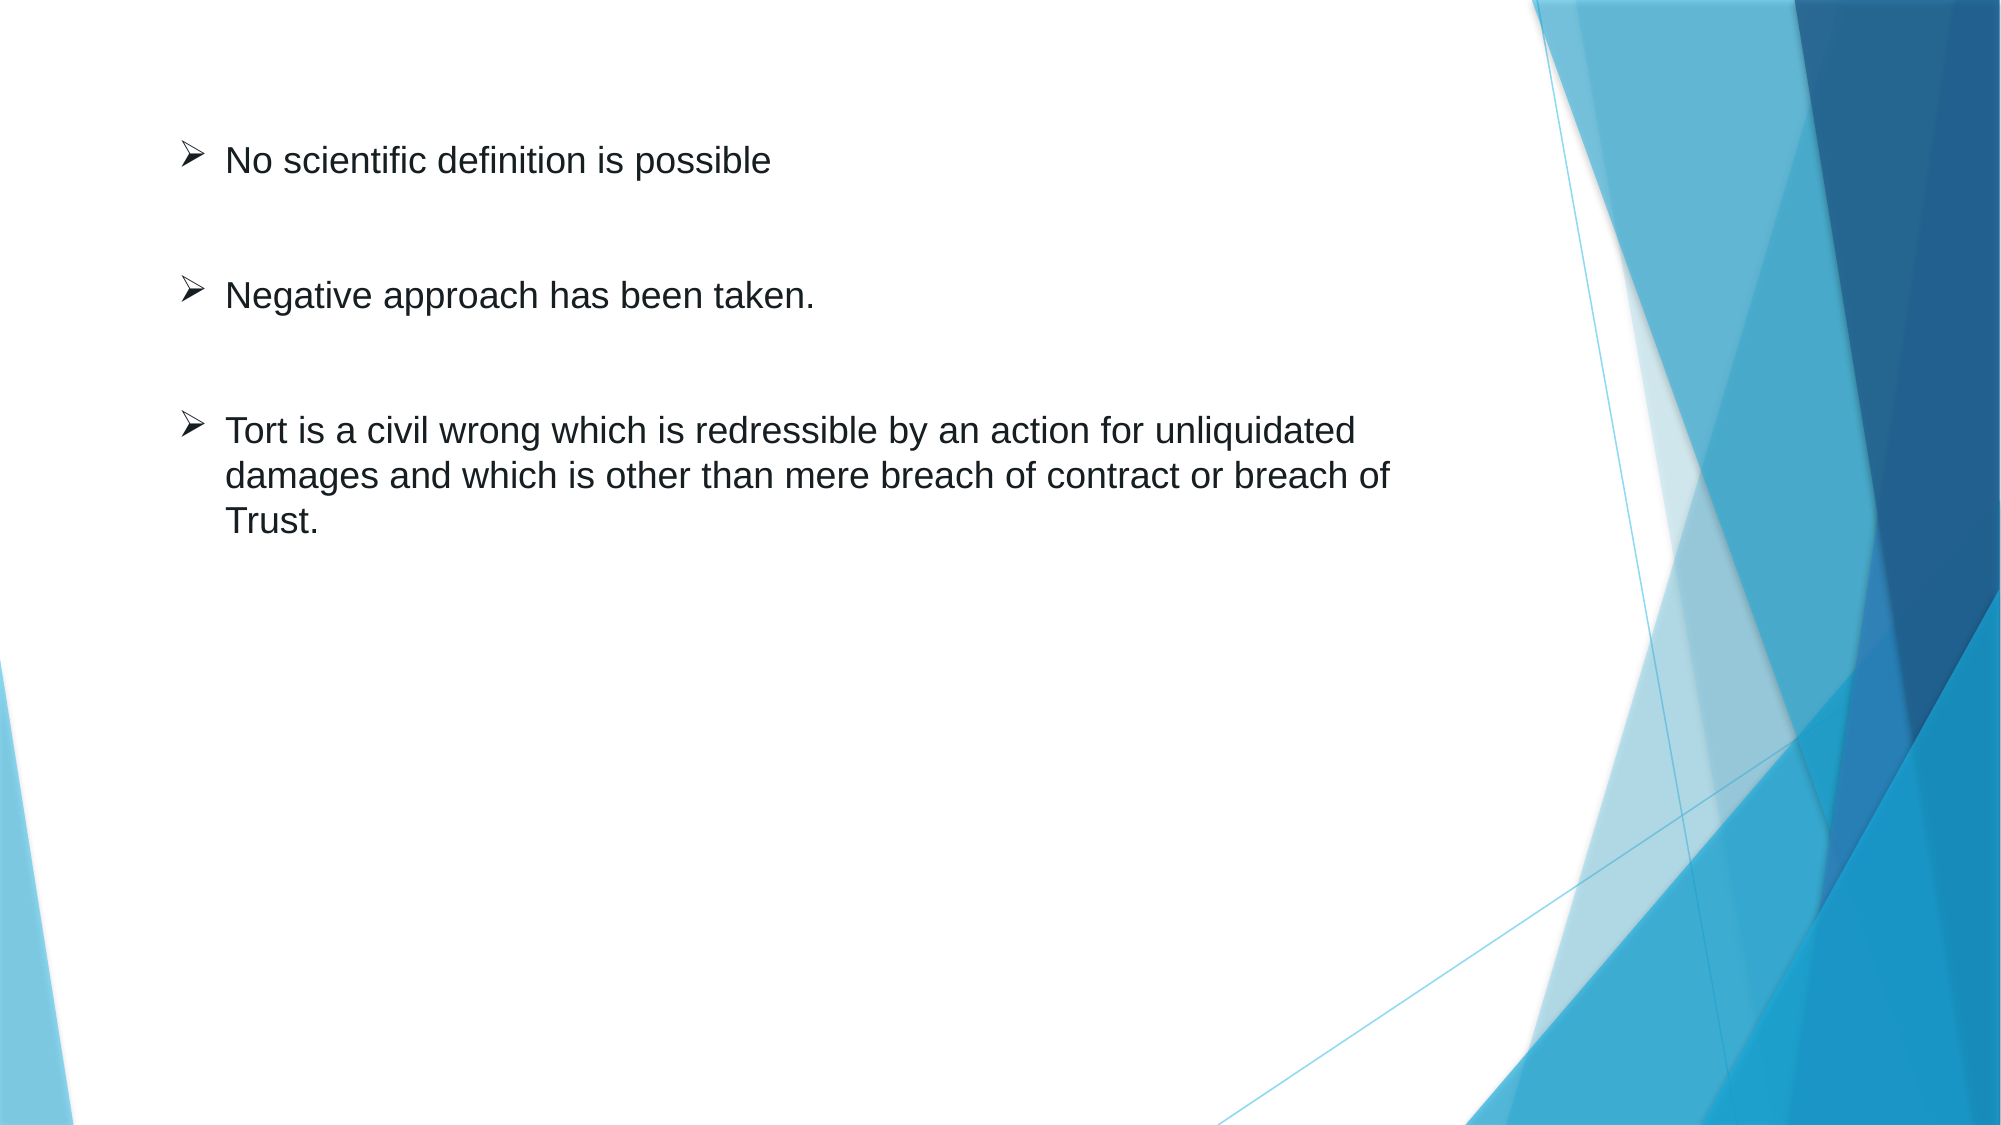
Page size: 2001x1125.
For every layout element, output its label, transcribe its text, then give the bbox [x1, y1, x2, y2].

text_box No scientific definition is possible Negative approach has been taken. Tort is a civil wrong which is redressible by an action for unliquidated damages and which is other than mere breach of contract or breach of Trust. [163, 128, 1500, 549]
